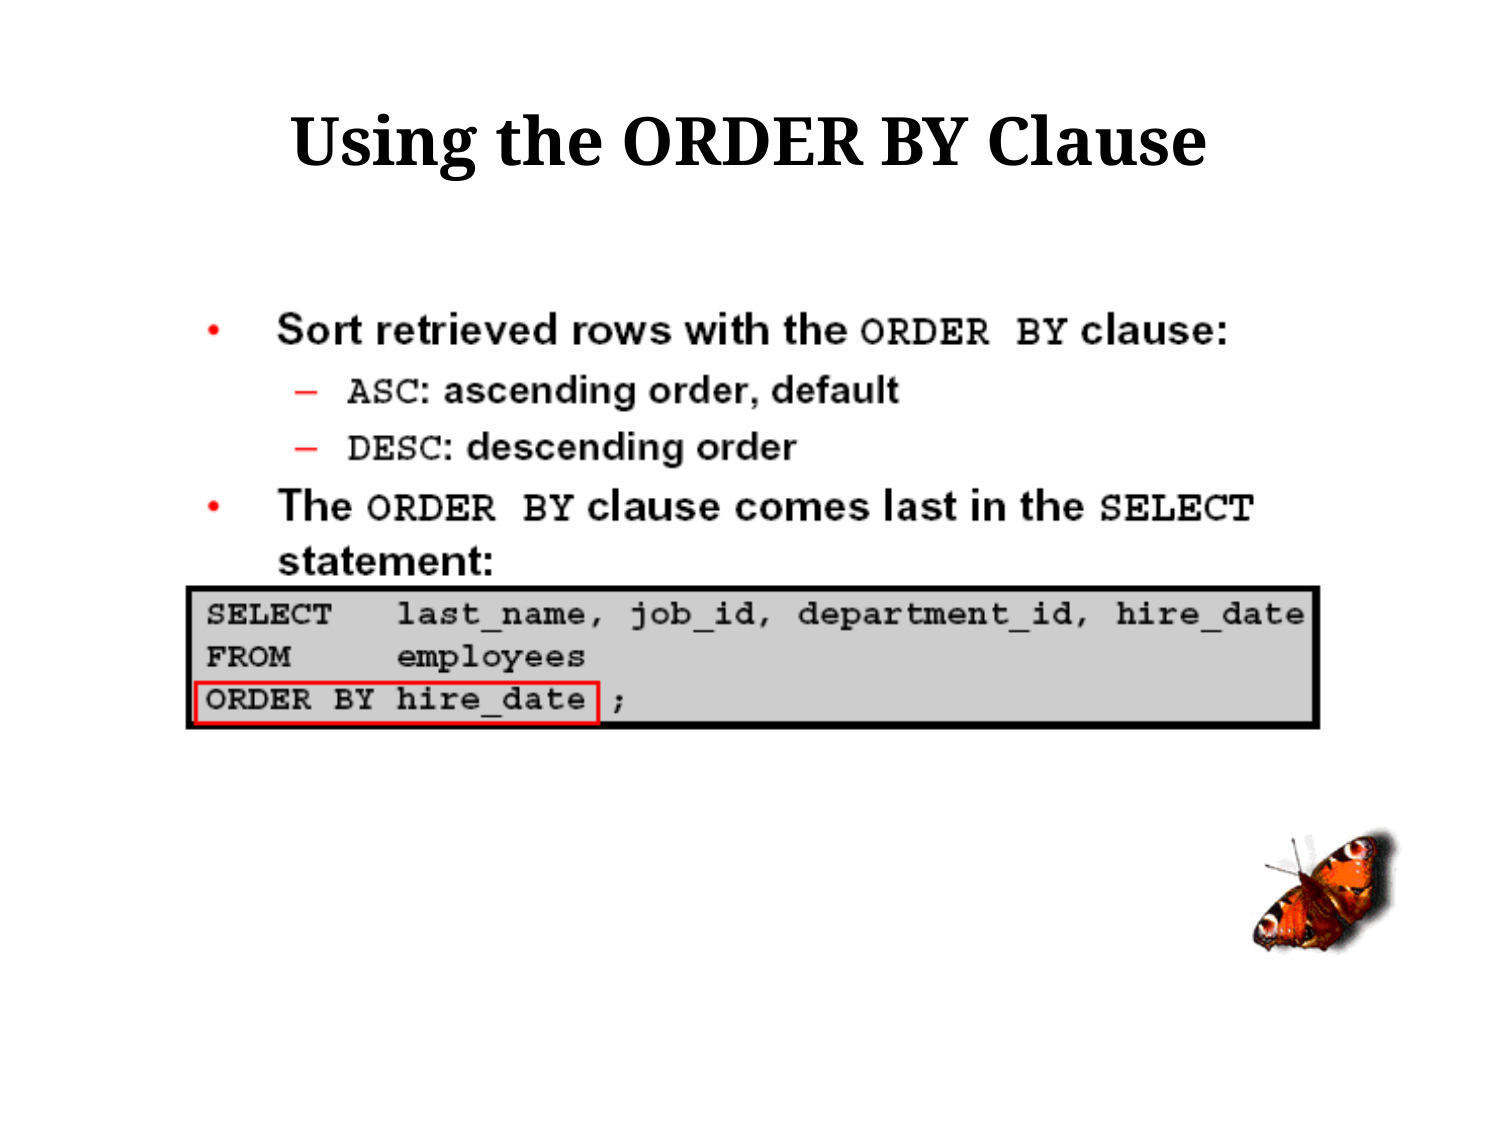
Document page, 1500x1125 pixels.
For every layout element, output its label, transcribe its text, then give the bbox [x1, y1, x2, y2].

picture [162, 268, 1349, 738]
picture [1237, 824, 1410, 957]
title Using the ORDER BY Clause [74, 44, 1426, 233]
